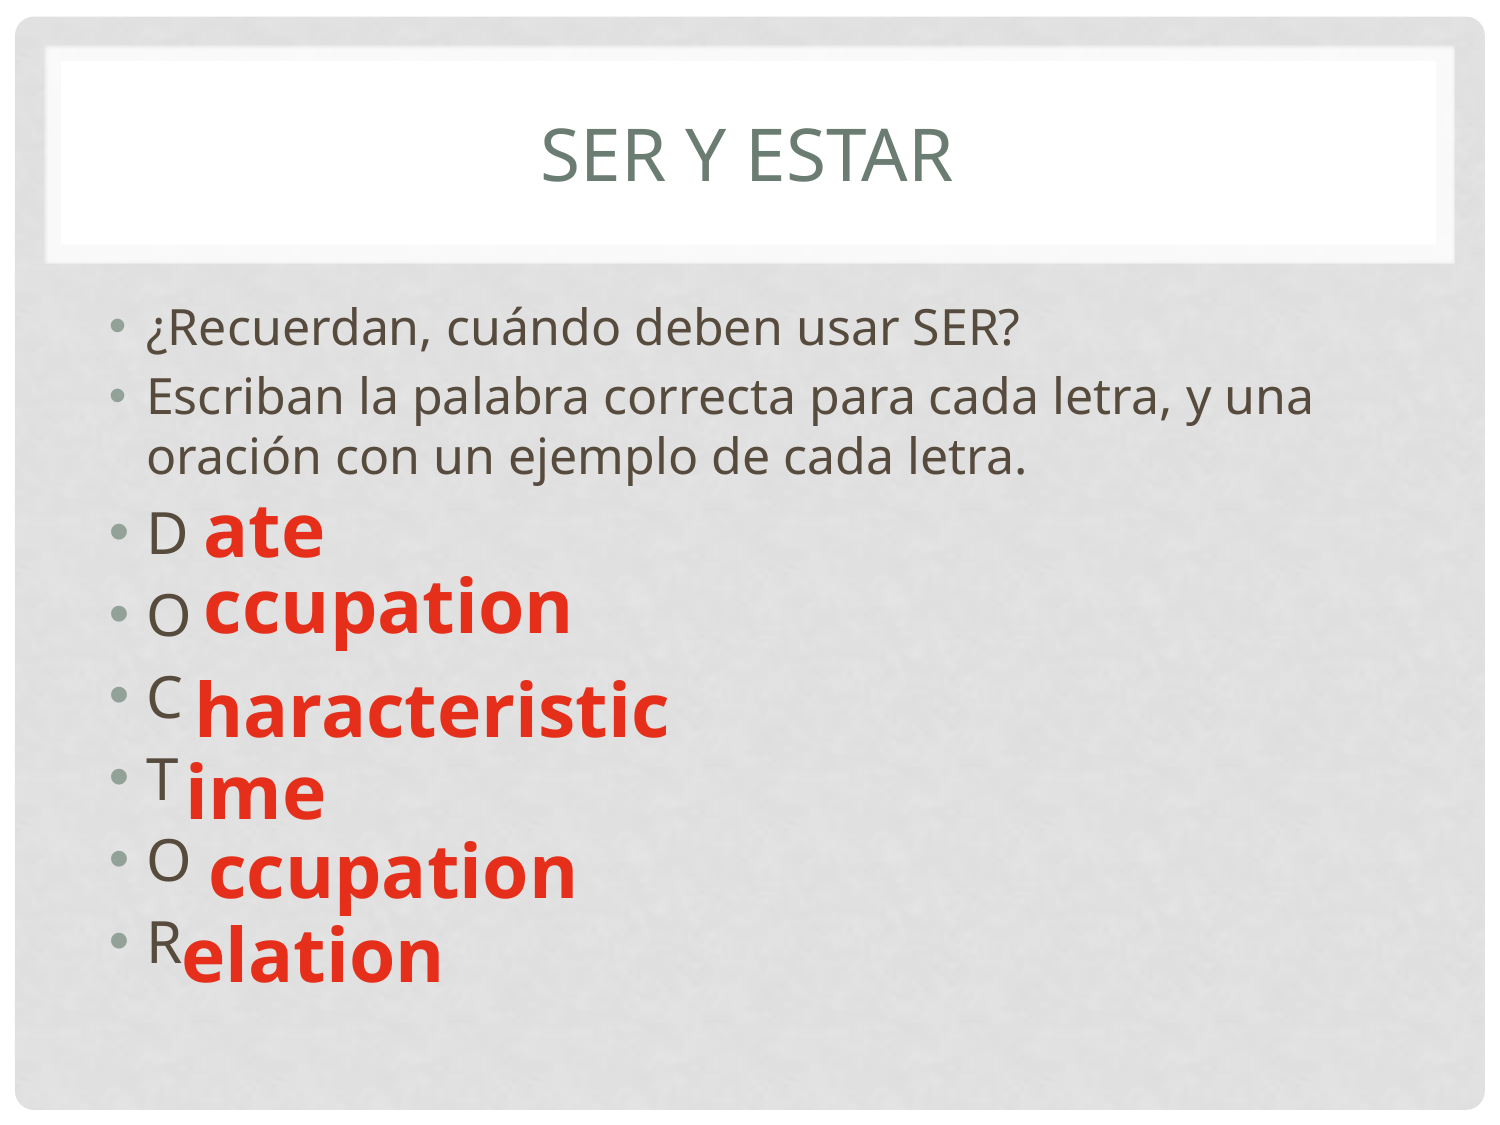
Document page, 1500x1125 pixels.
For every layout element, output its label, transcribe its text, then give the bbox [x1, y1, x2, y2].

text_box ate [188, 474, 341, 550]
text_box elation [166, 899, 460, 1005]
title SER y ESTAR [69, 66, 1425, 238]
text_box ccupation [188, 550, 590, 654]
text_box haracteristic [179, 654, 685, 760]
list ¿Recuerdan, cuándo deben usar SER? Escriban la palabra correcta para cada letra, y una oración con un ejemplo de cada letra. D O C T O R [75, 287, 1425, 1005]
text_box ccupation [193, 815, 594, 921]
text_box ime [170, 737, 342, 843]
